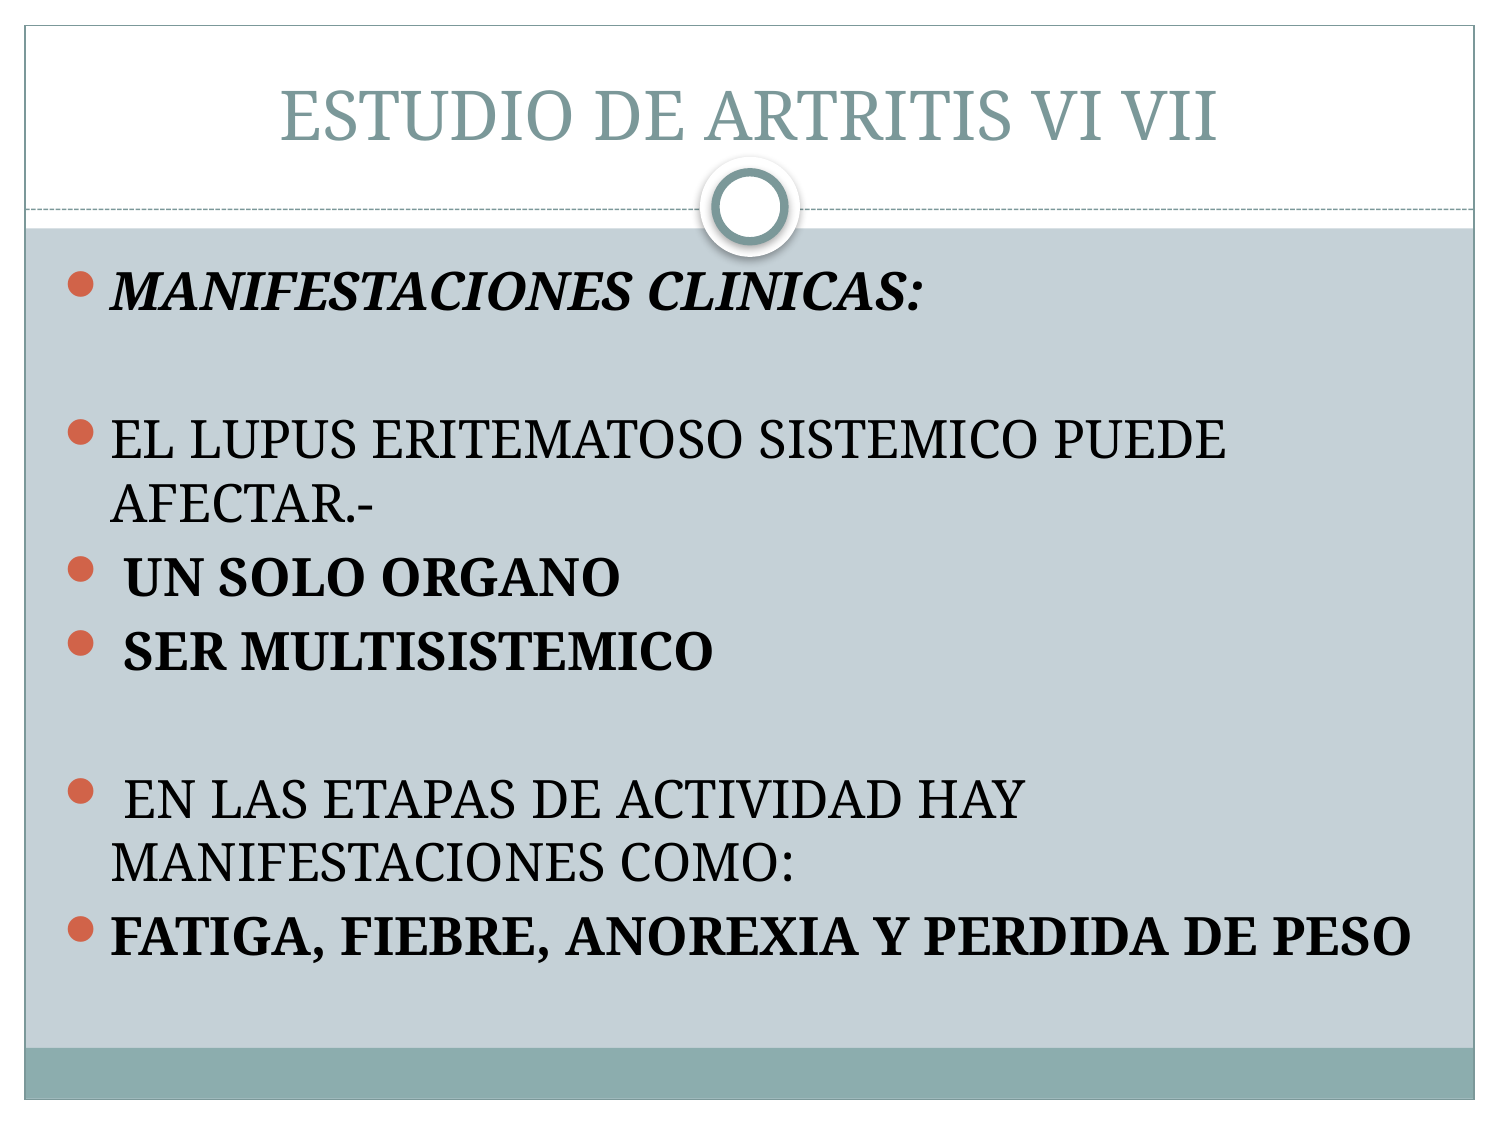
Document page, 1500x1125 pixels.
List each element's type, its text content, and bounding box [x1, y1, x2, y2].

list MANIFESTACIONES CLINICAS: EL LUPUS ERITEMATOSO SISTEMICO PUEDE AFECTAR.- UN SOLO ORGANO SER MULTISISTEMICO EN LAS ETAPAS DE ACTIVIDAD HAY MANIFESTACIONES COMO: FATIGA, FIEBRE, ANOREXIA Y PERDIDA DE PESO [49, 250, 1445, 1001]
title ESTUDIO DE ARTRITIS VI VII [49, 37, 1450, 162]
